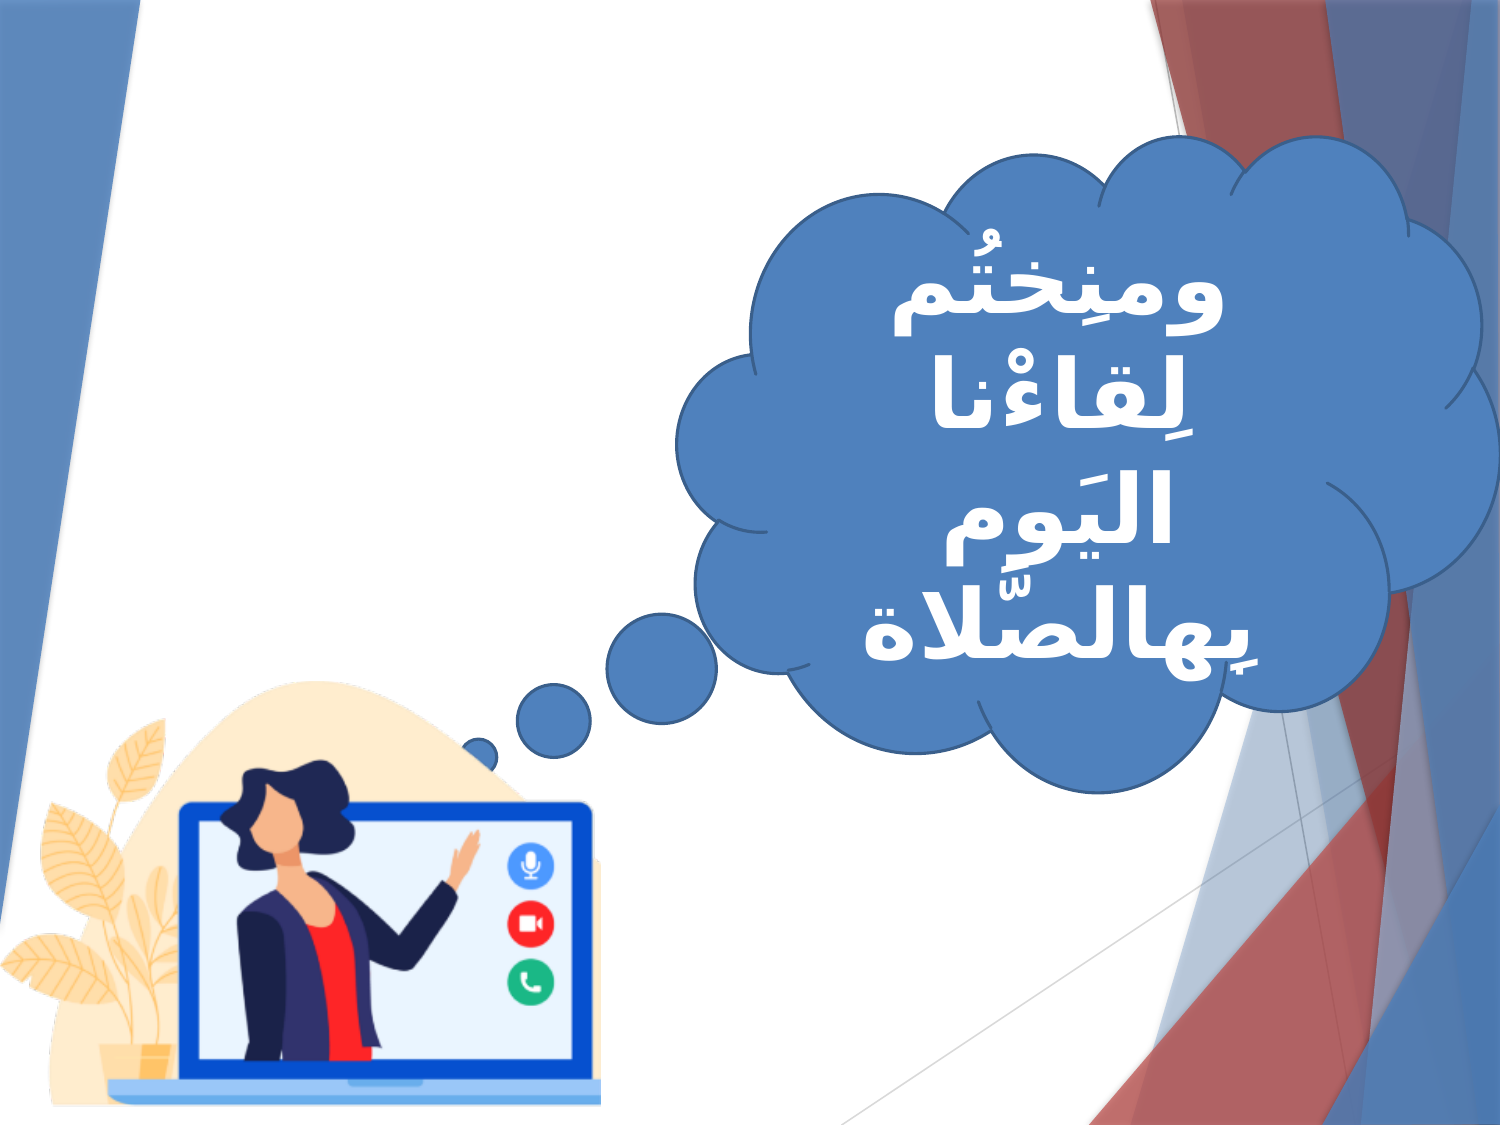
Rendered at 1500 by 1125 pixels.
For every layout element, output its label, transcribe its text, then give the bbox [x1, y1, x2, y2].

text_box ومنِختُم لِقاءْنا اليَوم بِهالصَّلاة [605, 135, 1500, 795]
picture [0, 681, 601, 1108]
